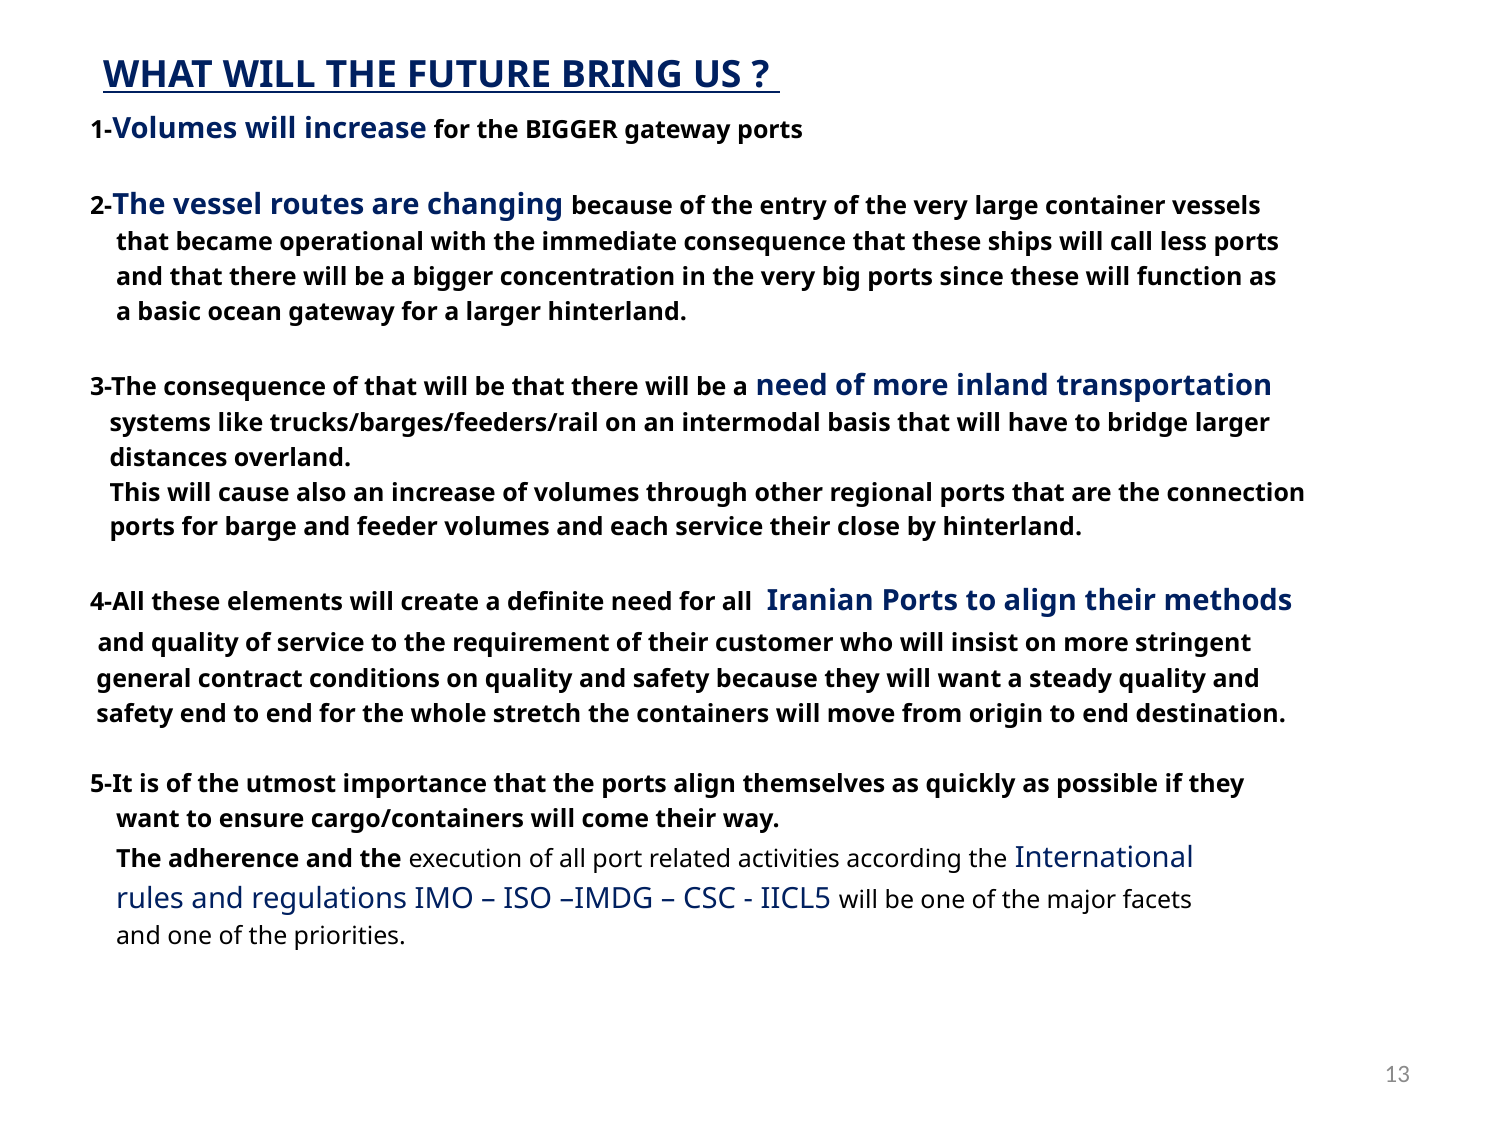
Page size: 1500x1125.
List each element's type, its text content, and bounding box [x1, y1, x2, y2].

list 1-Volumes will increase for the BIGGER gateway ports 2-The vessel routes are changing because of the entry of the very large container vessels that became operational with the immediate consequence that these ships will call less ports and that there will be a bigger concentration in the very big ports since these will function as a basic ocean gateway for a larger hinterland. 3-The consequence of that will be that there will be a need of more inland transportation systems like trucks/barges/feeders/rail on an intermodal basis that will have to bridge larger distances overland. This will cause also an increase of volumes through other regional ports that are the connection ports for barge and feeder volumes and each service their close by hinterland. 4-All these elements will create a definite need for all Iranian Ports to align their methods and quality of service to the requirement of their customer who will insist on more stringent general contract conditions on quality and safety because they will want a steady quality and safety end to end for the whole stretch the containers will move from origin to end destination. 5-It is of the utmost importance that the ports align themselves as quickly as possible if they want to ensure cargo/containers will come their way. The adherence and the execution of all port related activities according the International rules and regulations IMO – ISO –IMDG – CSC - IICL5 will be one of the major facets and one of the priorities. [75, 101, 1471, 1005]
text_box WHAT WILL THE FUTURE BRING US ? [88, 42, 1365, 103]
slide_number 13 [1074, 1042, 1425, 1103]
